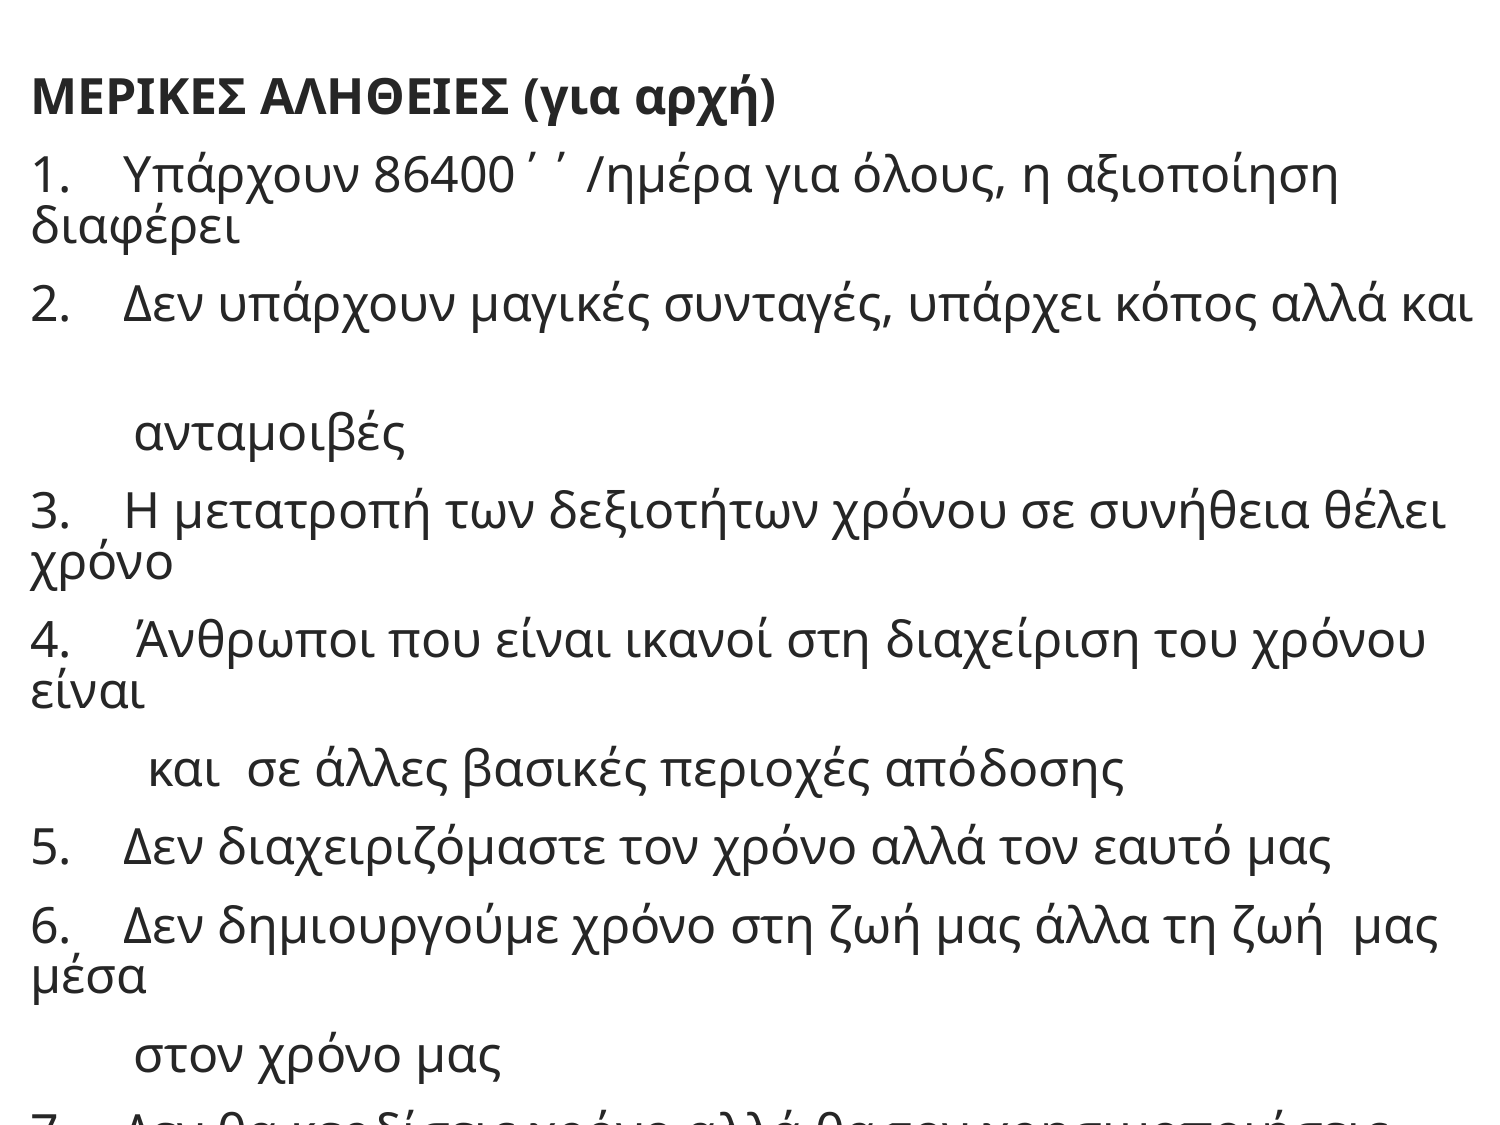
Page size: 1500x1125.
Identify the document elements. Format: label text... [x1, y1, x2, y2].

list ΜΕΡΙΚΕΣ ΑΛΗΘΕΙΕΣ (για αρχή) 1. Υπάρχουν 86400΄΄ /ημέρα για όλους, η αξιοποίηση διαφέρει 2. Δεν υπάρχουν μαγικές συνταγές, υπάρχει κόπος αλλά και ανταμοιβές 3. Η μετατροπή των δεξιοτήτων χρόνου σε συνήθεια θέλει χρόνο 4. Άνθρωποι που είναι ικανοί στη διαχείριση του χρόνου είναι και σε άλλες βασικές περιοχές απόδοσης 5. Δεν διαχειριζόμαστε τον χρόνο αλλά τον εαυτό μας 6. Δεν δημιουργούμε χρόνο στη ζωή μας άλλα τη ζωή μας μέσα στον χρόνο μας 7. Δεν θα κερδίσεις χρόνο αλλά θα τον χρησιμοποιήσεις αποτελεσματικά, αποδοτικά και κατάλληλα 8. Η εργασία επεκτείνεται για να καταλάβει όλο τον διαθέσιμο χρόνο [0, 66, 1500, 1047]
